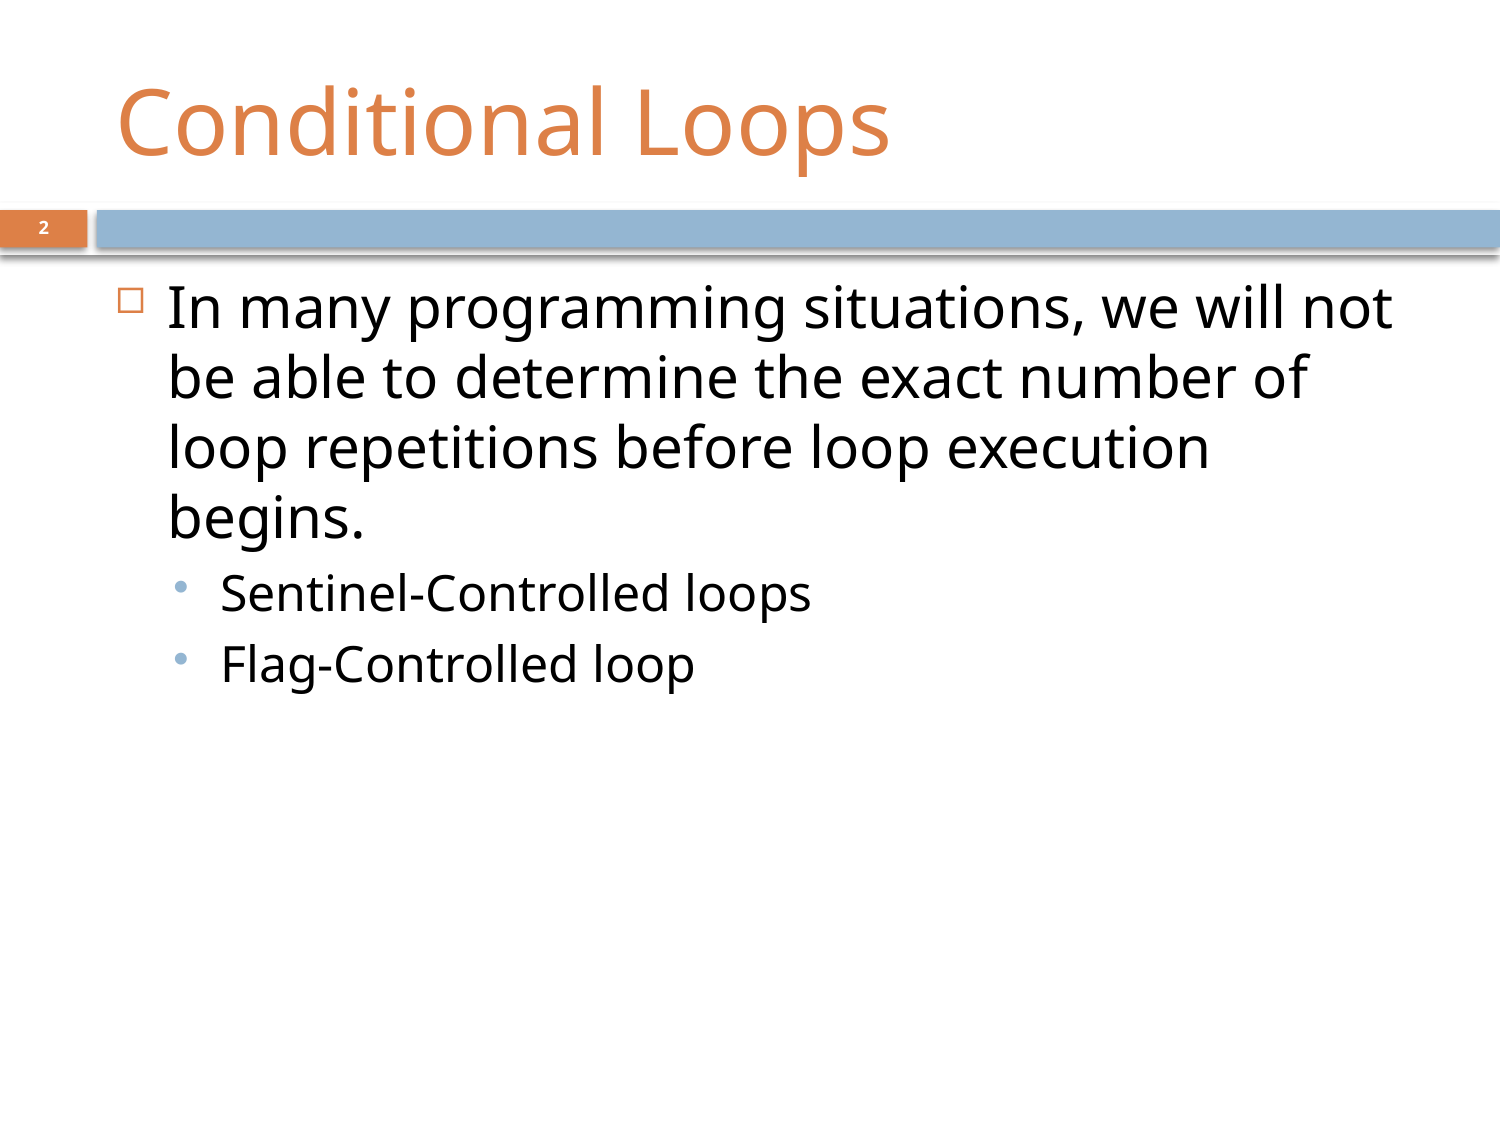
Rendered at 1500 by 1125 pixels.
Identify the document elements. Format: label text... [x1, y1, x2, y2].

list In many programming situations, we will not be able to determine the exact number of loop repetitions before loop execution begins. Sentinel-Controlled loops Flag-Controlled loop [100, 262, 1438, 1000]
slide_number 2 [0, 208, 88, 249]
title Conditional Loops [100, 37, 1438, 200]
